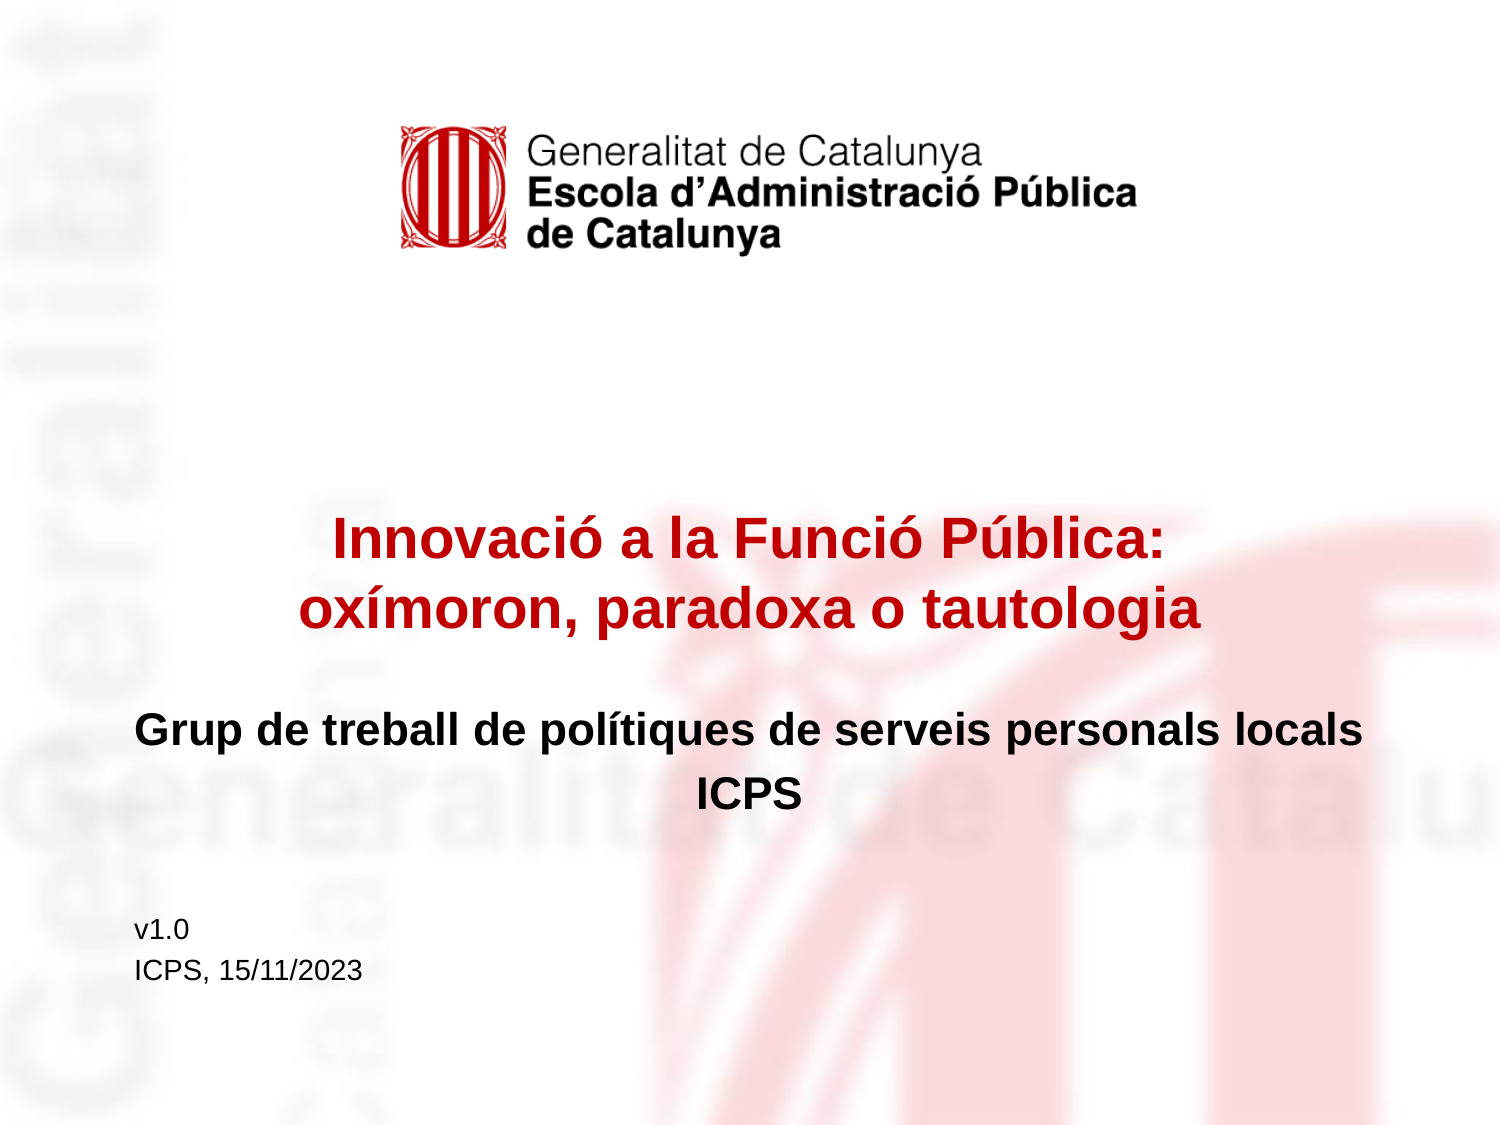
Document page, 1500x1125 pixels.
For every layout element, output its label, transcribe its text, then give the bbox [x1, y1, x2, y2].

text_box Grup de treball de polítiques de serveis personals locals ICPS [112, 692, 1388, 785]
text_box v1.0 ICPS, 15/11/2023 [119, 862, 734, 1083]
title Innovació a la Funció Pública: oxímoron, paradoxa o tautologia [112, 467, 1388, 674]
picture [0, 0, 1500, 1125]
